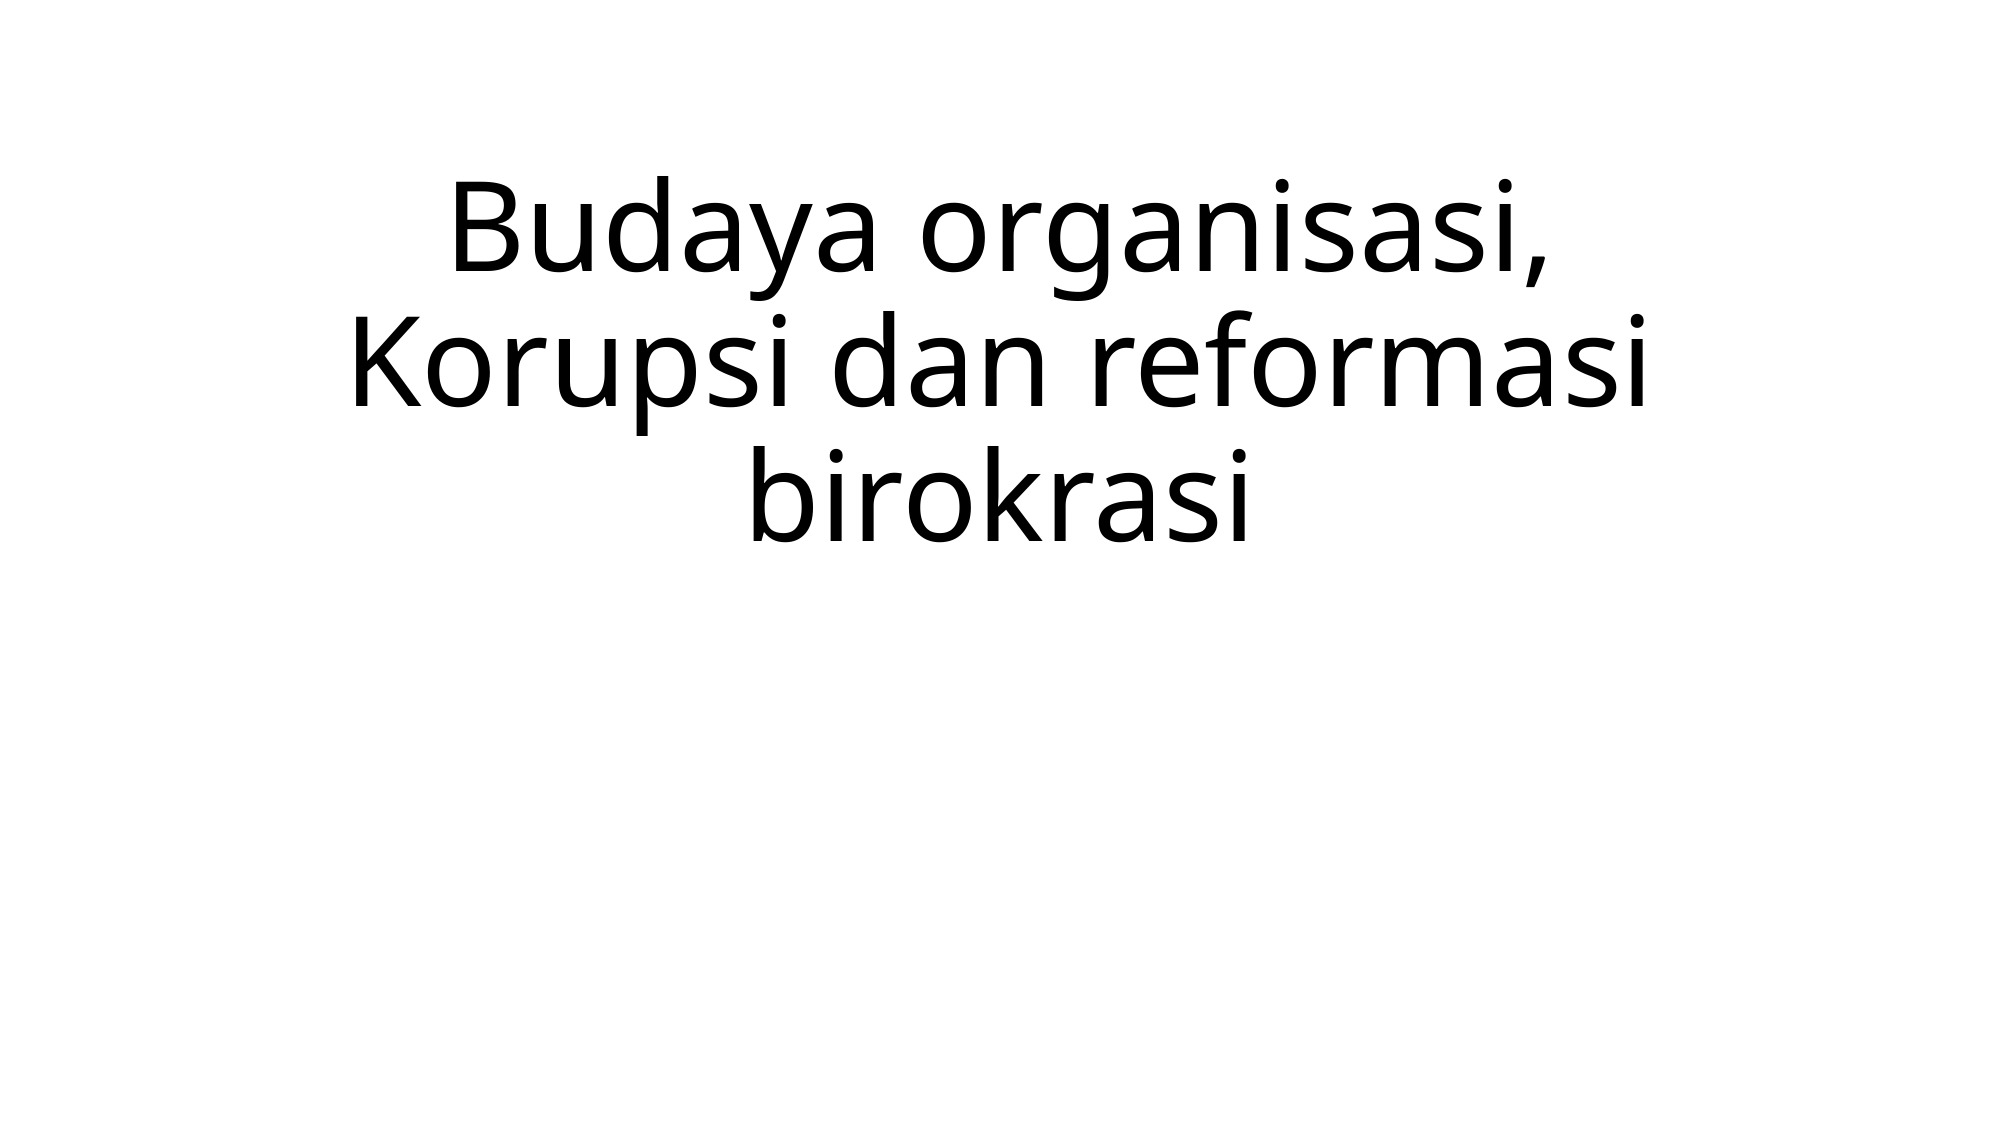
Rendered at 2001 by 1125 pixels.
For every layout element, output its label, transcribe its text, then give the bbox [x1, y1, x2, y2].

title Budaya organisasi, Korupsi dan reformasi birokrasi [249, 184, 1750, 576]
